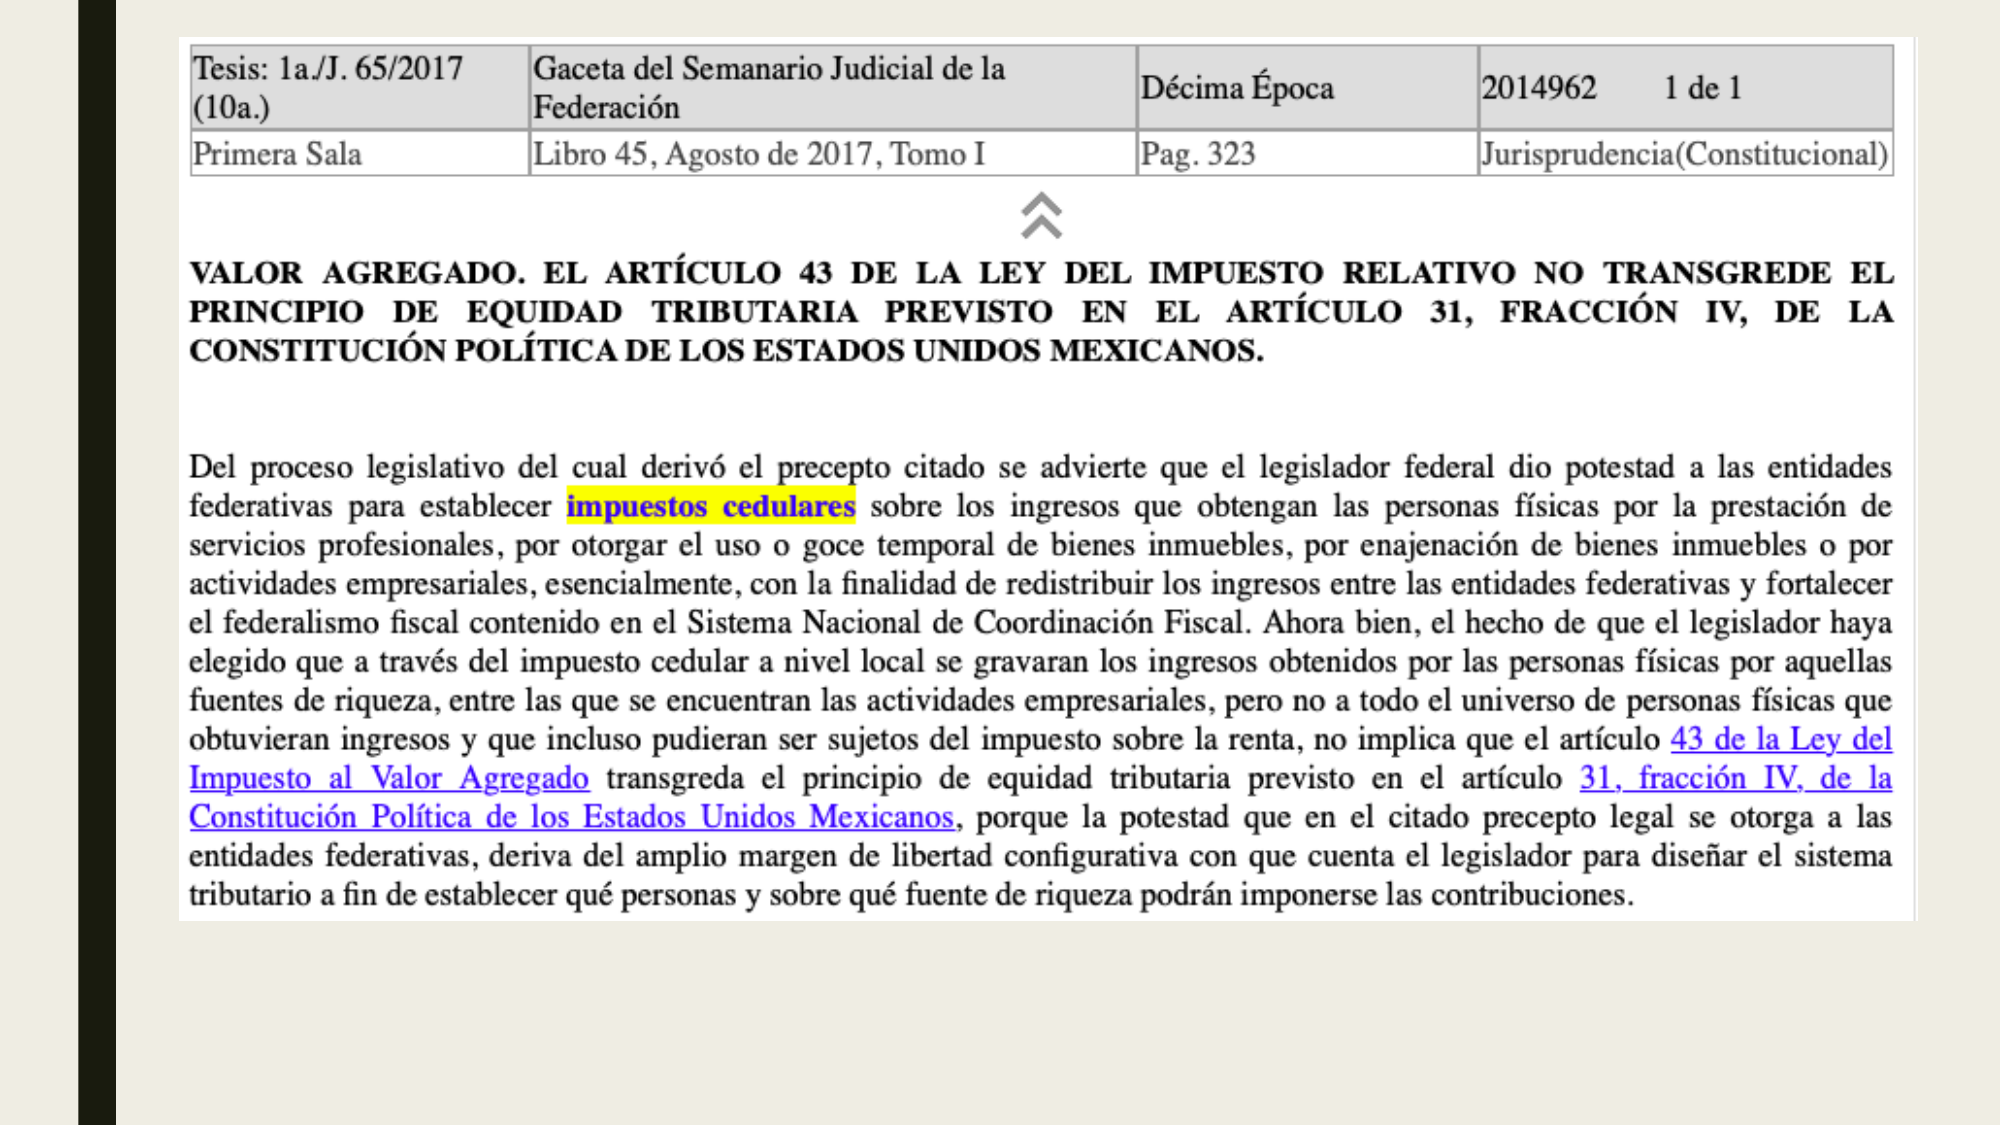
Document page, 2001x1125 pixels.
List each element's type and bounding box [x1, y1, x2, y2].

picture [179, 37, 1918, 921]
